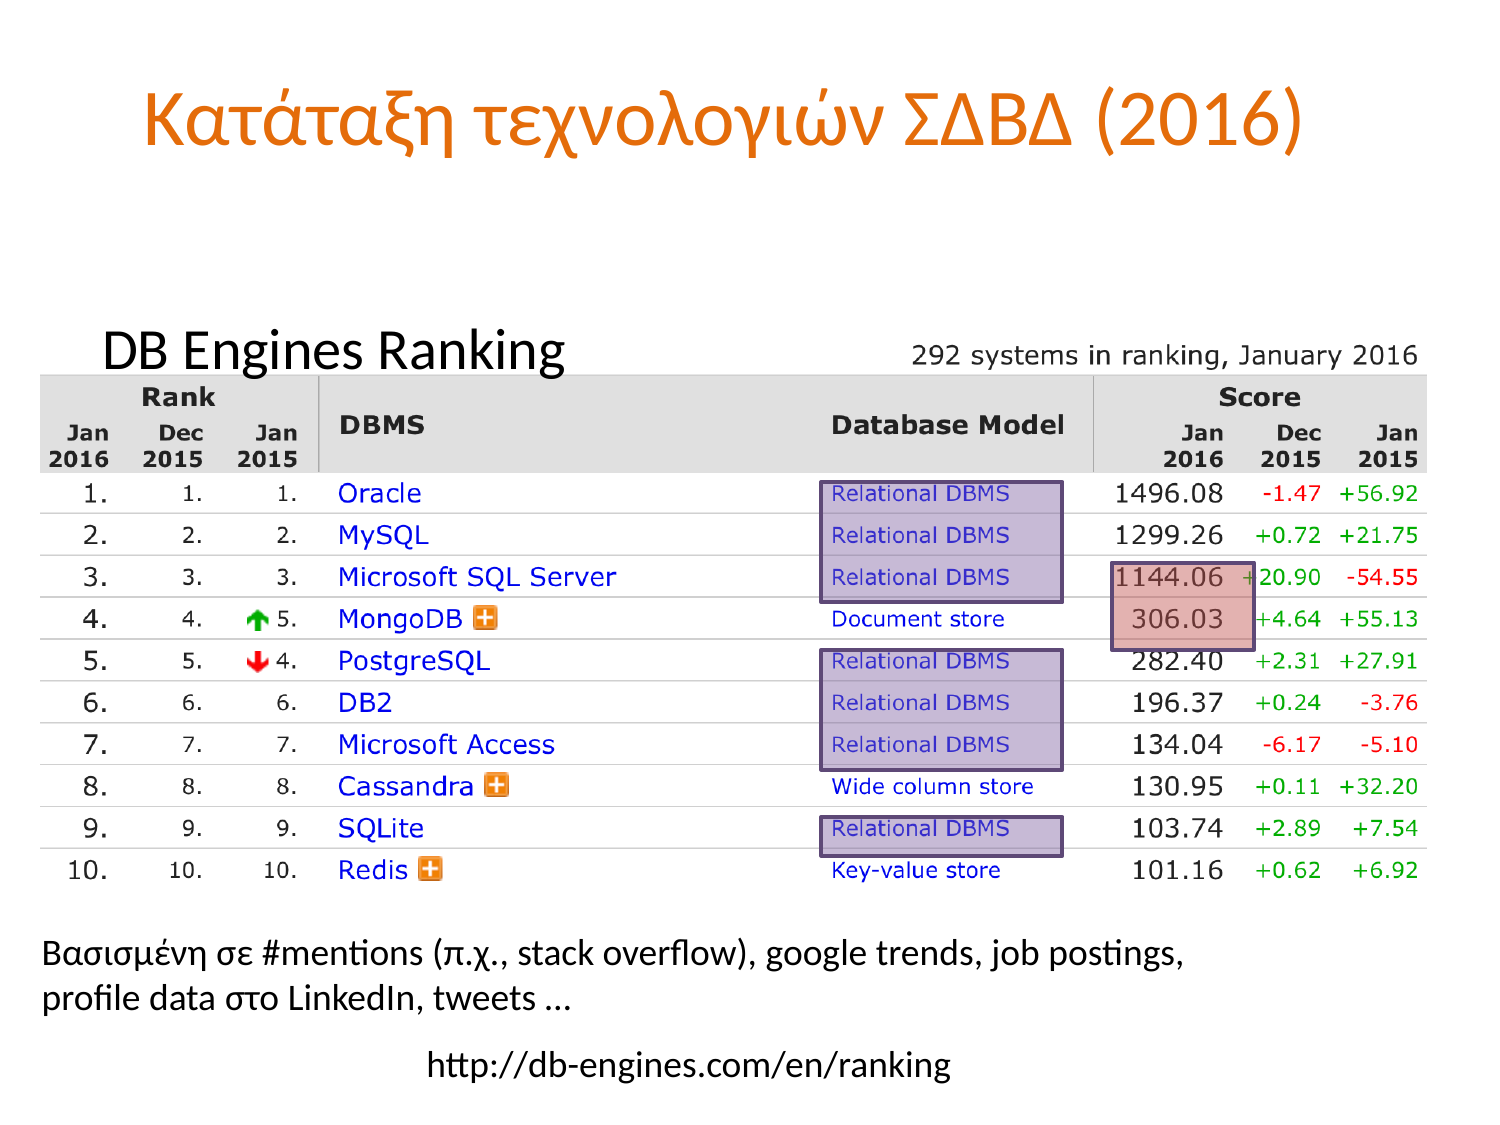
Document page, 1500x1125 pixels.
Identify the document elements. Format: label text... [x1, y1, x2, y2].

title Κατάταξη τεχνολογιών ΣΔΒΔ (2016) [60, 19, 1389, 208]
picture [26, 337, 1434, 889]
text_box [821, 481, 1063, 856]
text_box http://db-engines.com/en/ranking [411, 1032, 967, 1092]
text_box DB Engines Ranking [87, 303, 581, 336]
text_box Βασισμένη σε #mentions (π.χ., stack overflow), google trends, job postings, profile data στο LinkedIn, tweets … [26, 920, 1243, 1026]
